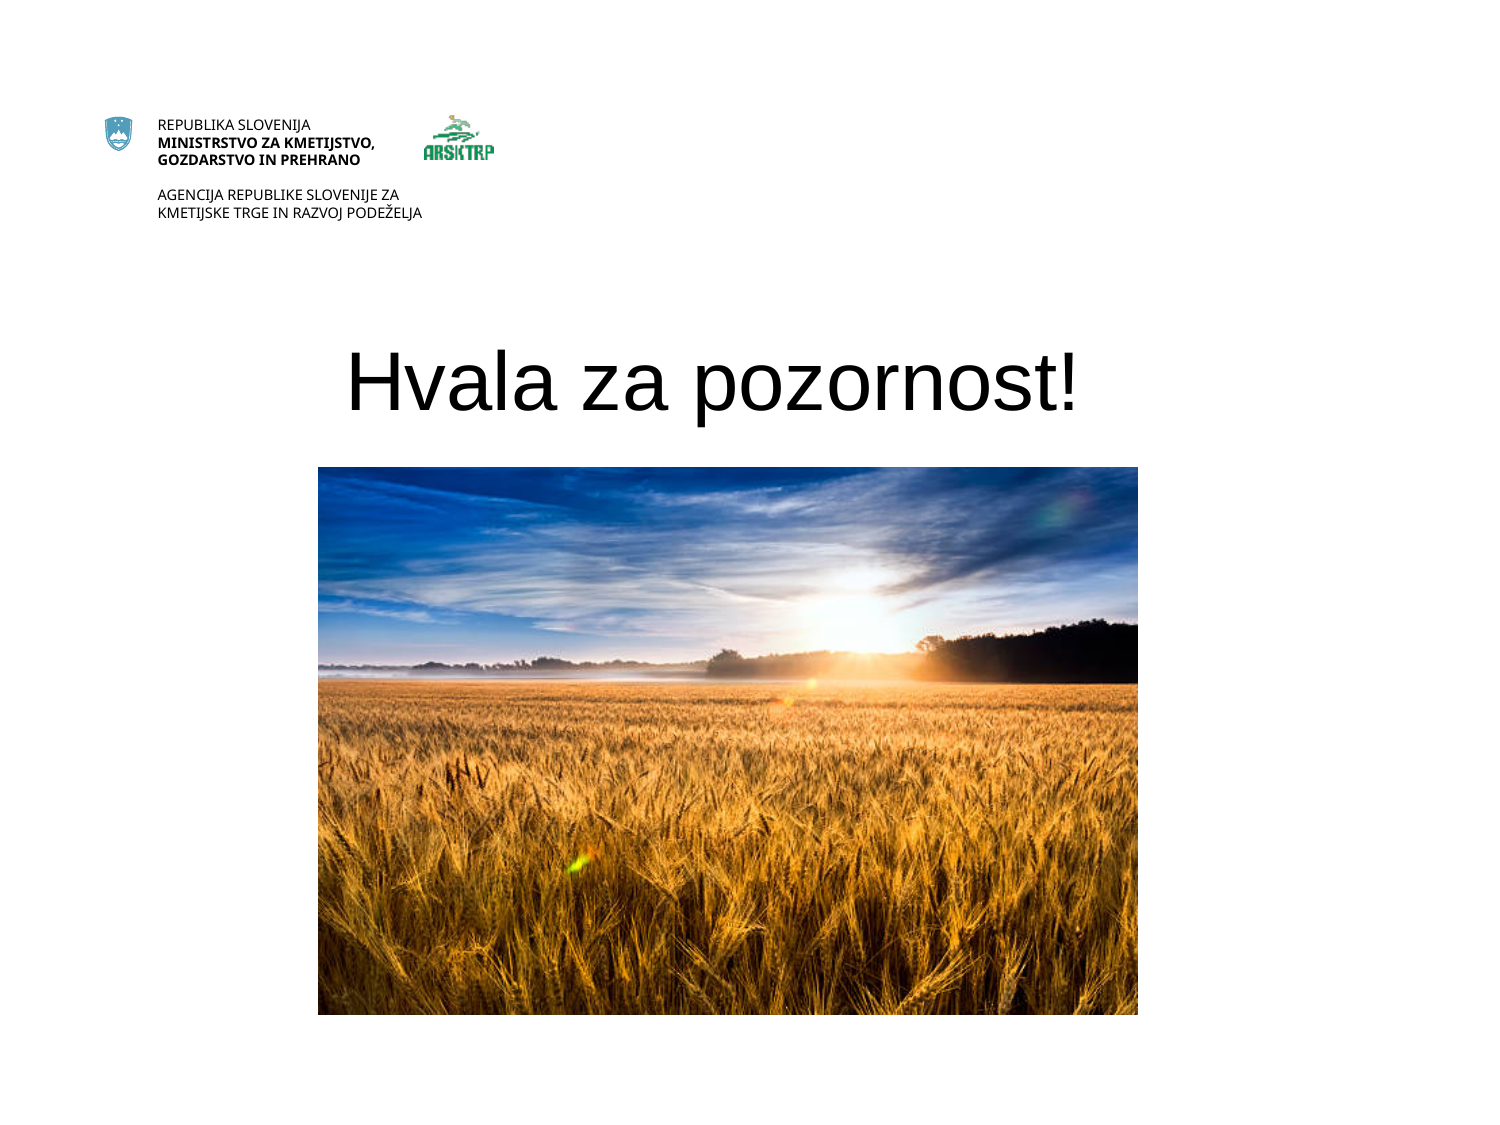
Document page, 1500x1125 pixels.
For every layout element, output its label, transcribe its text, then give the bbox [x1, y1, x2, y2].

picture [424, 115, 494, 160]
picture [318, 467, 1138, 1015]
list Hvala za pozornost! [345, 326, 1500, 758]
